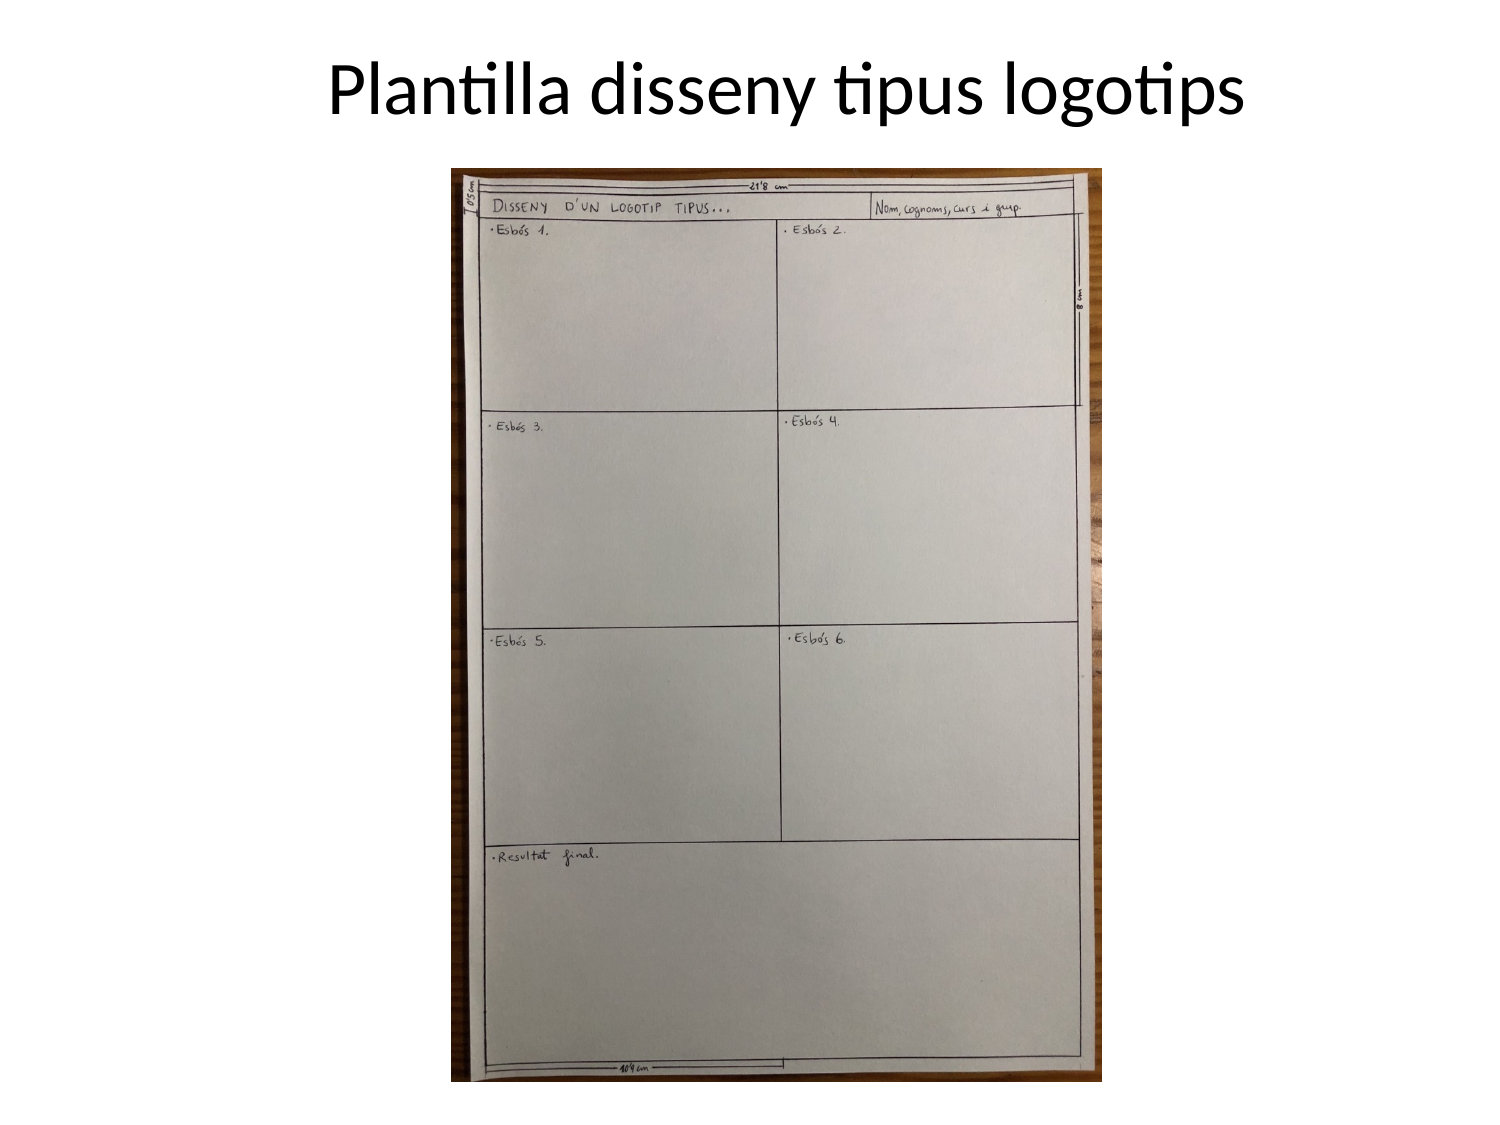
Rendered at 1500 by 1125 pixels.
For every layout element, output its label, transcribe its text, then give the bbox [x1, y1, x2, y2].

title Plantilla disseny tipus logotips [112, 30, 1463, 138]
picture [451, 168, 1102, 1082]
